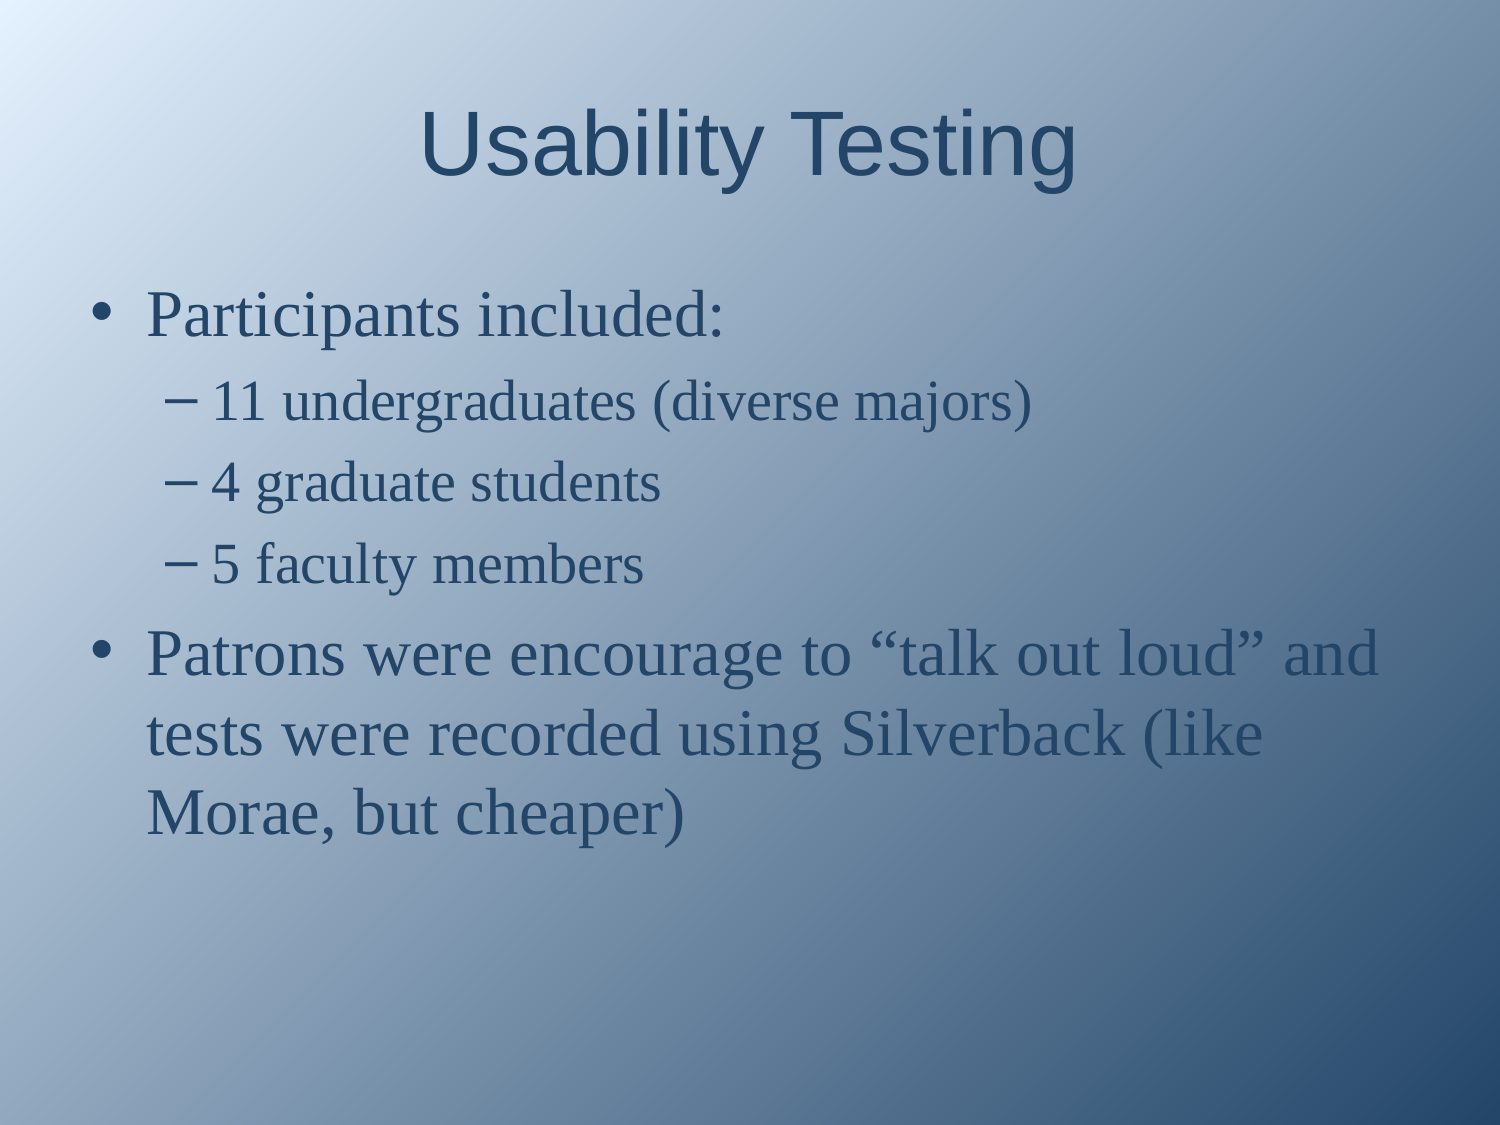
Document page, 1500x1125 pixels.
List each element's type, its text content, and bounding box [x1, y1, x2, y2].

list Participants included: 11 undergraduates (diverse majors) 4 graduate students 5 faculty members Patrons were encourage to “talk out loud” and tests were recorded using Silverback (like Morae, but cheaper) [75, 262, 1425, 1005]
title Usability Testing [75, 45, 1425, 233]
